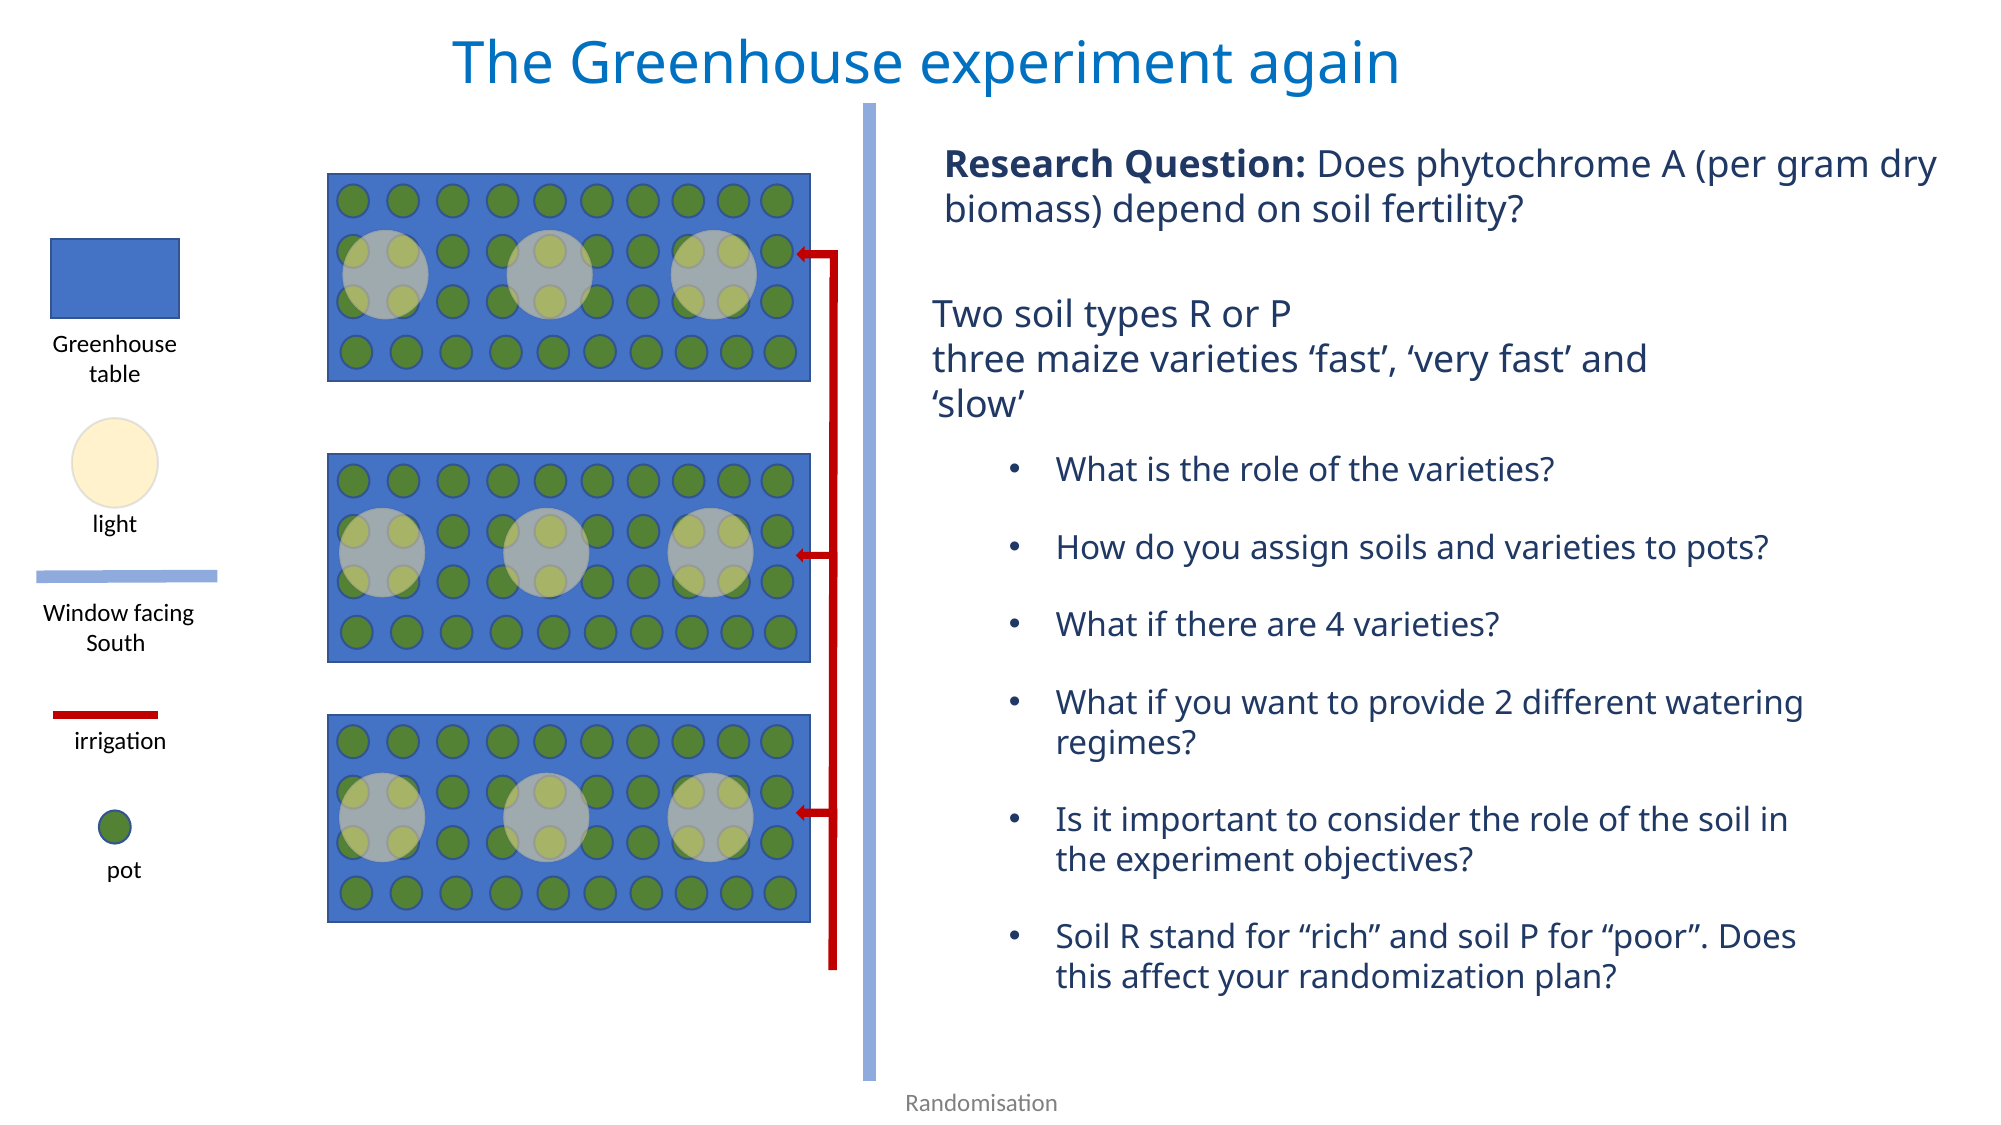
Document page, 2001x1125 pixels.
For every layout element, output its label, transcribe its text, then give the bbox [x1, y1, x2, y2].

text_box [760, 825, 794, 861]
text_box [389, 614, 424, 650]
text_box [536, 875, 571, 911]
text_box [719, 334, 754, 370]
text_box [486, 564, 519, 600]
text_box [626, 724, 660, 760]
text_box [760, 724, 794, 760]
text_box [629, 614, 664, 650]
text_box [760, 183, 794, 219]
text_box [666, 506, 755, 599]
text_box [583, 875, 618, 911]
text_box [436, 463, 471, 499]
text_box [794, 802, 832, 839]
text_box [386, 183, 421, 219]
text_box [736, 514, 751, 532]
text_box [389, 334, 424, 370]
text_box pot [80, 845, 168, 891]
text_box irrigation [42, 717, 200, 763]
text_box [671, 463, 706, 499]
text_box [336, 831, 361, 861]
text_box [580, 825, 614, 861]
text_box [719, 875, 754, 911]
text_box [760, 233, 794, 269]
text_box [485, 183, 520, 219]
text_box Greenhouse table [36, 319, 194, 395]
text_box Randomisation [890, 1079, 1197, 1125]
text_box [716, 183, 751, 219]
text_box [401, 842, 421, 861]
text_box [581, 284, 614, 320]
text_box [626, 233, 660, 269]
text_box [626, 774, 660, 810]
text_box [671, 183, 706, 219]
text_box What is the role of the varieties? How do you assign soils and varieties to pots? What if there are 4 varieties? What if you want to provide 2 different watering regimes? Is it important to consider the role of the soil in the experiment objectives? Soil R stand for “rich” and soil P for “poor”. Does this affect your randomization plan? [993, 441, 1831, 1003]
text_box [666, 771, 755, 864]
text_box [435, 233, 470, 269]
text_box [794, 545, 832, 578]
text_box [70, 417, 160, 499]
text_box [725, 576, 751, 600]
text_box [763, 875, 798, 911]
text_box [336, 183, 371, 219]
text_box [97, 809, 132, 845]
text_box [626, 183, 660, 219]
text_box [336, 513, 356, 541]
text_box [582, 233, 614, 269]
text_box [760, 284, 794, 320]
text_box [730, 774, 751, 796]
text_box [580, 564, 615, 600]
text_box [728, 301, 751, 320]
text_box [671, 724, 706, 760]
text_box Window facing South [24, 588, 214, 664]
text_box [536, 334, 571, 370]
text_box [435, 284, 470, 320]
text_box [717, 463, 751, 499]
text_box [580, 724, 614, 760]
text_box [336, 233, 361, 265]
text_box [671, 577, 698, 600]
text_box [505, 228, 594, 321]
text_box [730, 838, 751, 861]
text_box [626, 513, 661, 550]
text_box [626, 463, 661, 499]
text_box [50, 238, 180, 319]
text_box [674, 334, 709, 370]
text_box [533, 183, 567, 219]
text_box [386, 724, 421, 760]
text_box [582, 513, 615, 550]
text_box [763, 614, 798, 650]
text_box [439, 334, 474, 370]
text_box [489, 334, 523, 370]
text_box [336, 570, 365, 600]
text_box [629, 875, 664, 911]
text_box [671, 294, 696, 320]
text_box [716, 724, 751, 760]
text_box light [71, 499, 158, 545]
text_box [435, 825, 470, 861]
text_box [760, 774, 794, 810]
text_box [327, 173, 811, 382]
text_box [583, 614, 618, 650]
text_box [339, 875, 374, 911]
text_box [395, 578, 421, 600]
text_box [533, 463, 568, 499]
text_box [536, 614, 571, 650]
text_box [795, 243, 839, 280]
text_box [834, 807, 839, 839]
text_box [486, 463, 521, 499]
text_box [626, 825, 660, 861]
text_box [671, 840, 692, 861]
text_box [389, 875, 424, 911]
text_box [435, 183, 470, 219]
text_box [436, 513, 471, 550]
text_box [436, 564, 471, 600]
text_box [336, 724, 371, 760]
text_box [760, 513, 795, 550]
text_box [339, 614, 374, 650]
text_box [485, 774, 517, 810]
text_box [327, 714, 811, 923]
text_box [502, 771, 591, 864]
text_box [760, 463, 795, 499]
text_box [336, 774, 361, 804]
text_box [336, 463, 371, 499]
text_box [400, 774, 421, 793]
text_box [489, 614, 524, 650]
text_box Research Question: Does phytochrome A (per gram dry biomass) depend on soil fertility? [928, 132, 1959, 237]
text_box [626, 284, 660, 320]
text_box [629, 334, 664, 370]
text_box [720, 614, 755, 650]
text_box [626, 564, 661, 600]
text_box [760, 564, 795, 600]
text_box [339, 334, 374, 370]
text_box [674, 875, 709, 911]
text_box [327, 453, 811, 663]
text_box [337, 771, 427, 864]
text_box [435, 724, 470, 760]
text_box [439, 614, 474, 650]
text_box [337, 506, 427, 599]
text_box [485, 233, 517, 269]
text_box [671, 233, 691, 257]
text_box [580, 463, 615, 499]
text_box [502, 506, 591, 599]
text_box [533, 724, 567, 760]
text_box [834, 550, 839, 578]
text_box [341, 228, 430, 321]
text_box [400, 305, 420, 320]
text_box [583, 333, 617, 370]
text_box [485, 724, 520, 760]
text_box [675, 614, 709, 650]
text_box [669, 228, 759, 321]
text_box [439, 875, 474, 911]
text_box [336, 288, 364, 320]
text_box [671, 774, 692, 795]
text_box Two soil types R or P three maize varieties ‘fast’, ‘very fast’ and ‘slow’ [917, 282, 1744, 433]
text_box [486, 513, 516, 549]
text_box [485, 825, 517, 861]
text_box The Greenhouse experiment again [369, 17, 1485, 103]
text_box [580, 774, 614, 810]
text_box [763, 334, 798, 370]
text_box [489, 875, 523, 911]
text_box [386, 463, 421, 499]
text_box [485, 284, 519, 320]
text_box [435, 774, 470, 810]
text_box [580, 183, 614, 219]
